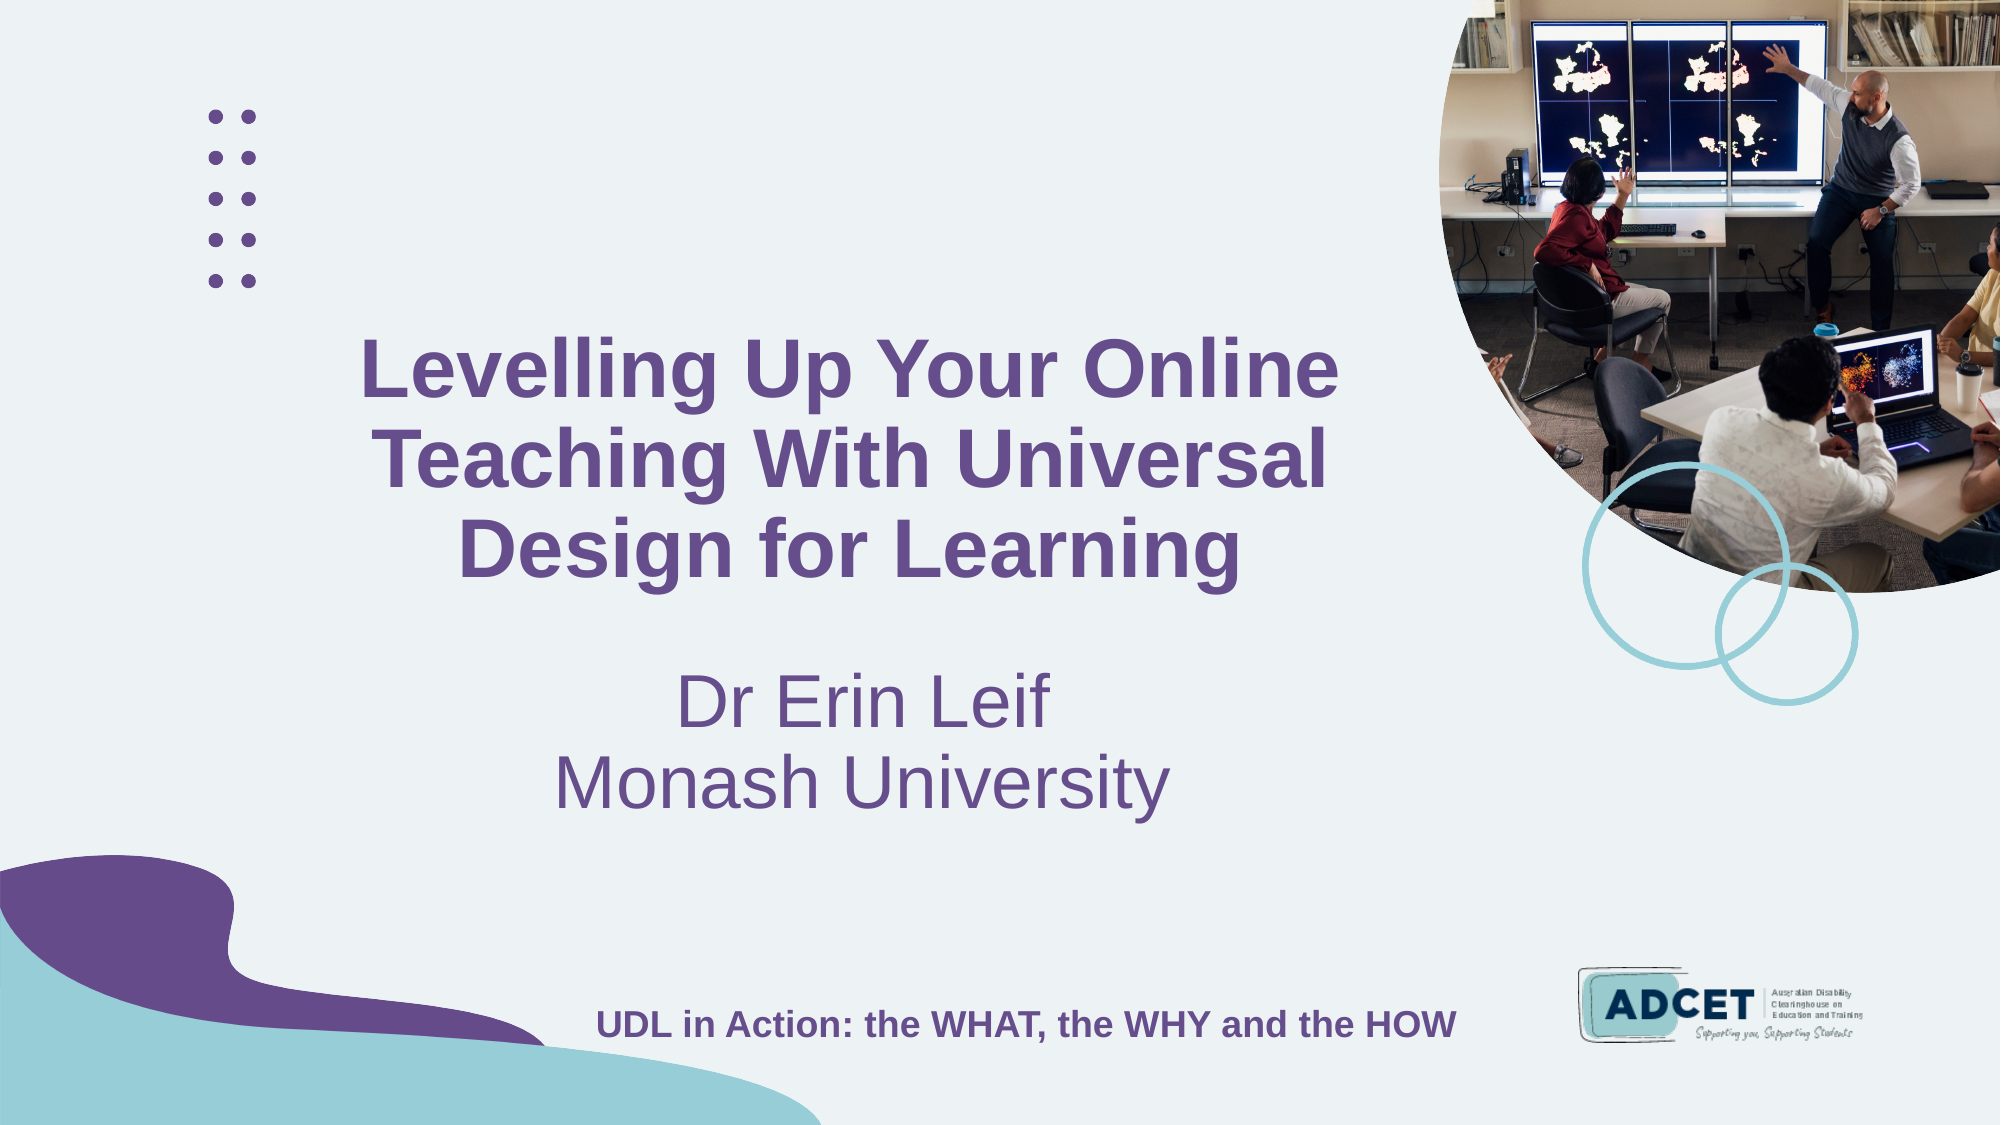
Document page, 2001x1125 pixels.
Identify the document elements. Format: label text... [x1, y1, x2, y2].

picture [1578, 967, 1863, 1043]
picture [1322, 0, 2000, 743]
title Levelling Up Your Online Teaching With Universal Design for Learning [229, 318, 1317, 516]
text_box Dr Erin Leif Monash University [241, 654, 1484, 852]
picture [0, 601, 825, 1125]
picture [175, 85, 308, 338]
